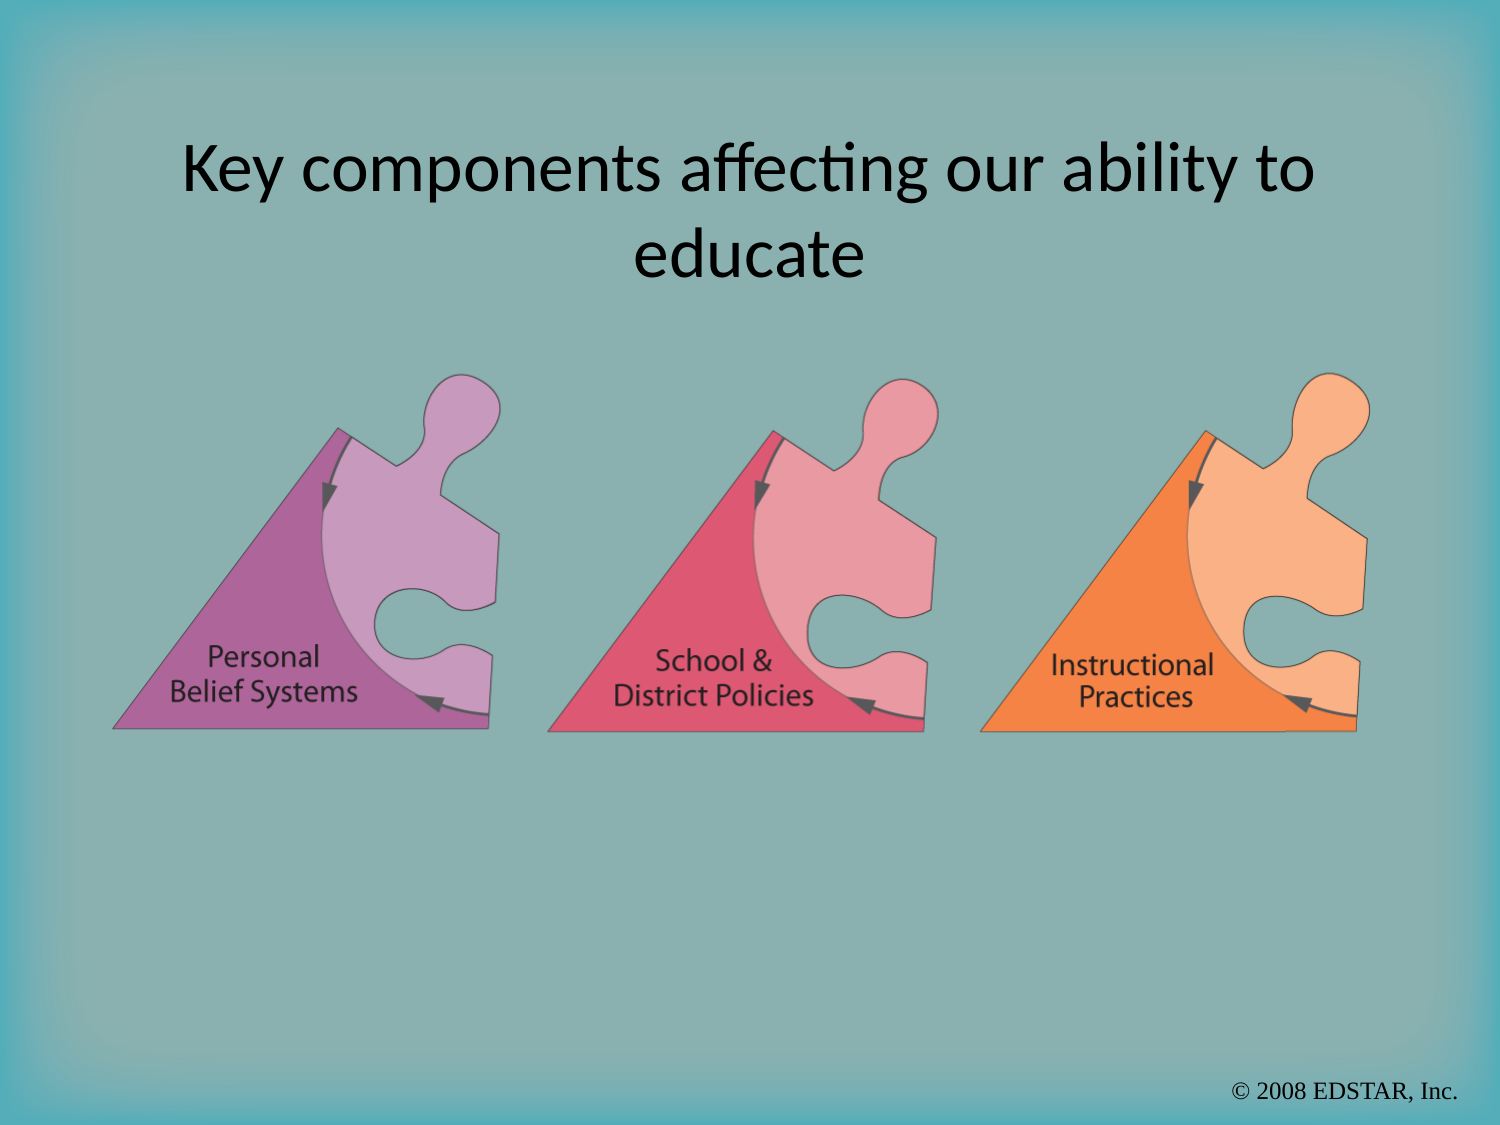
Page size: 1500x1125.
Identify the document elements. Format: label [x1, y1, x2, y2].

text_box [0, 0, 1500, 1125]
